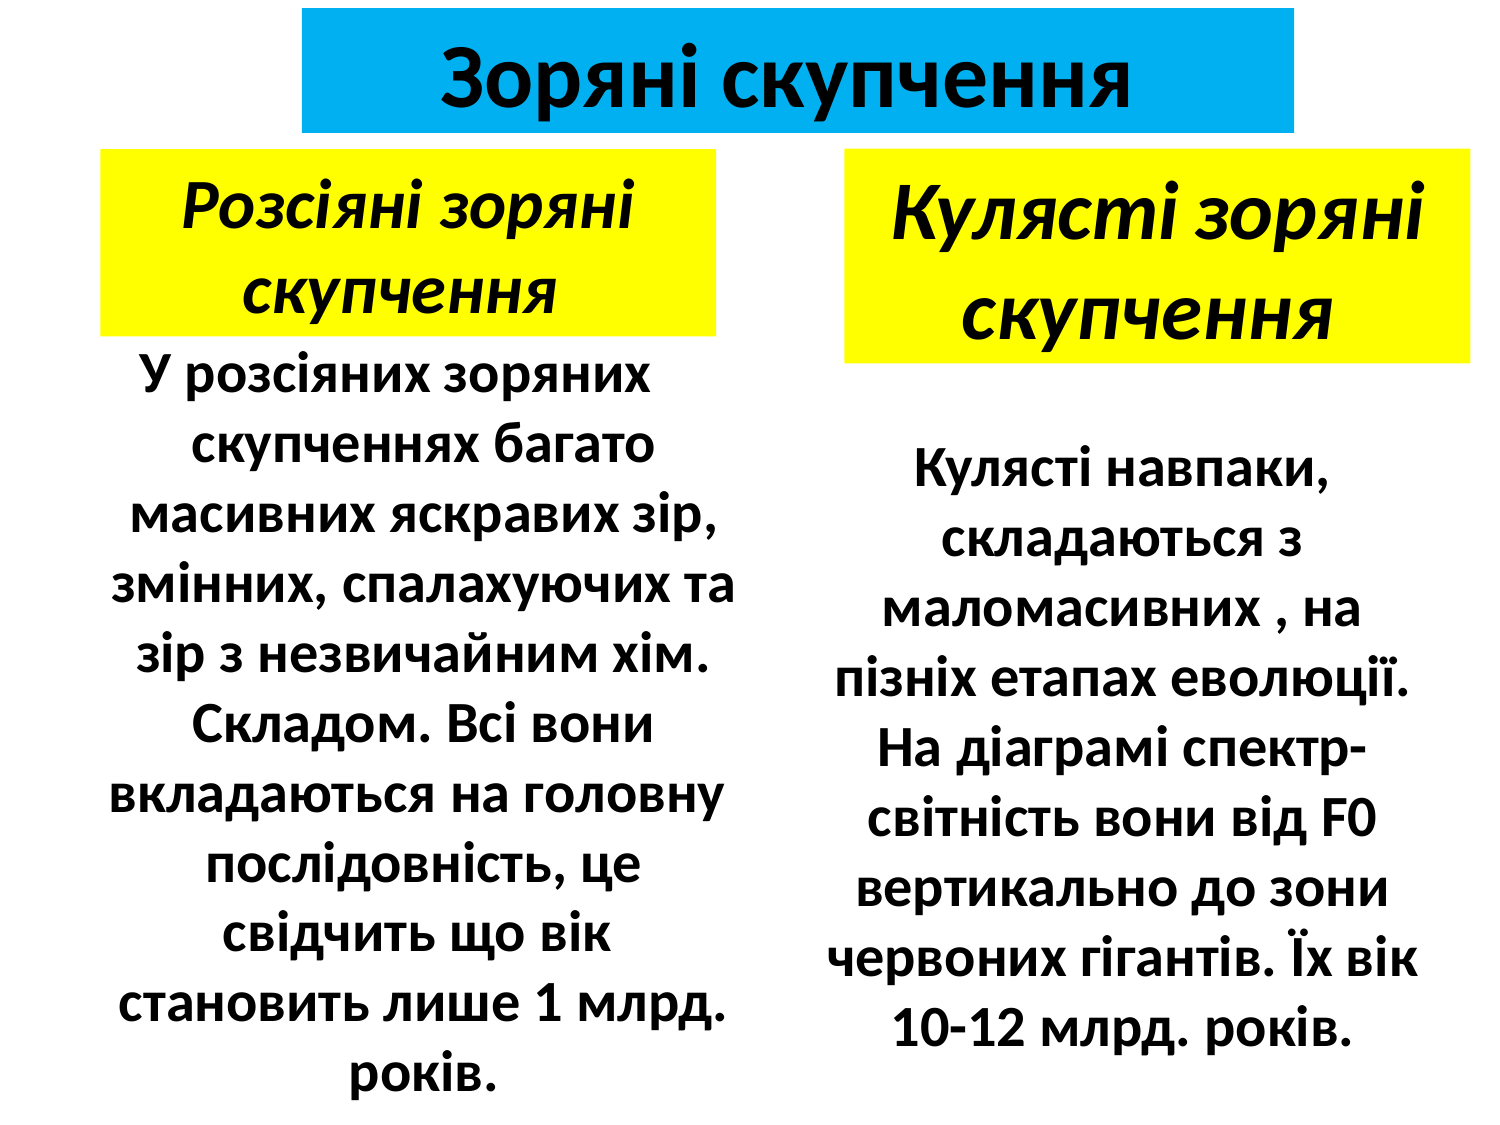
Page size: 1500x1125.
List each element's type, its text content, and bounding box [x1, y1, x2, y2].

list У розсіяних зоряних скупченнях багато масивних яскравих зір, змінних, спалахуючих та зір з незвичайним хім. Складом. Всі вони вкладаються на головну послідовність, це свідчить що вік становить лише 1 млрд. років. [29, 326, 762, 740]
text_box Зоряні скупчення [301, 8, 1295, 133]
title Розсіяні зоряні скупчення [100, 149, 717, 326]
text_box Кулясті навпаки, складаються з маломасивних , на пізніх етапах еволюції. На діаграмі спектр-світність вони від F0 вертикально до зони червоних гігантів. Їх вік 10-12 млрд. років. [798, 420, 1447, 1066]
text_box Кулясті зоряні скупчення [844, 148, 1471, 364]
